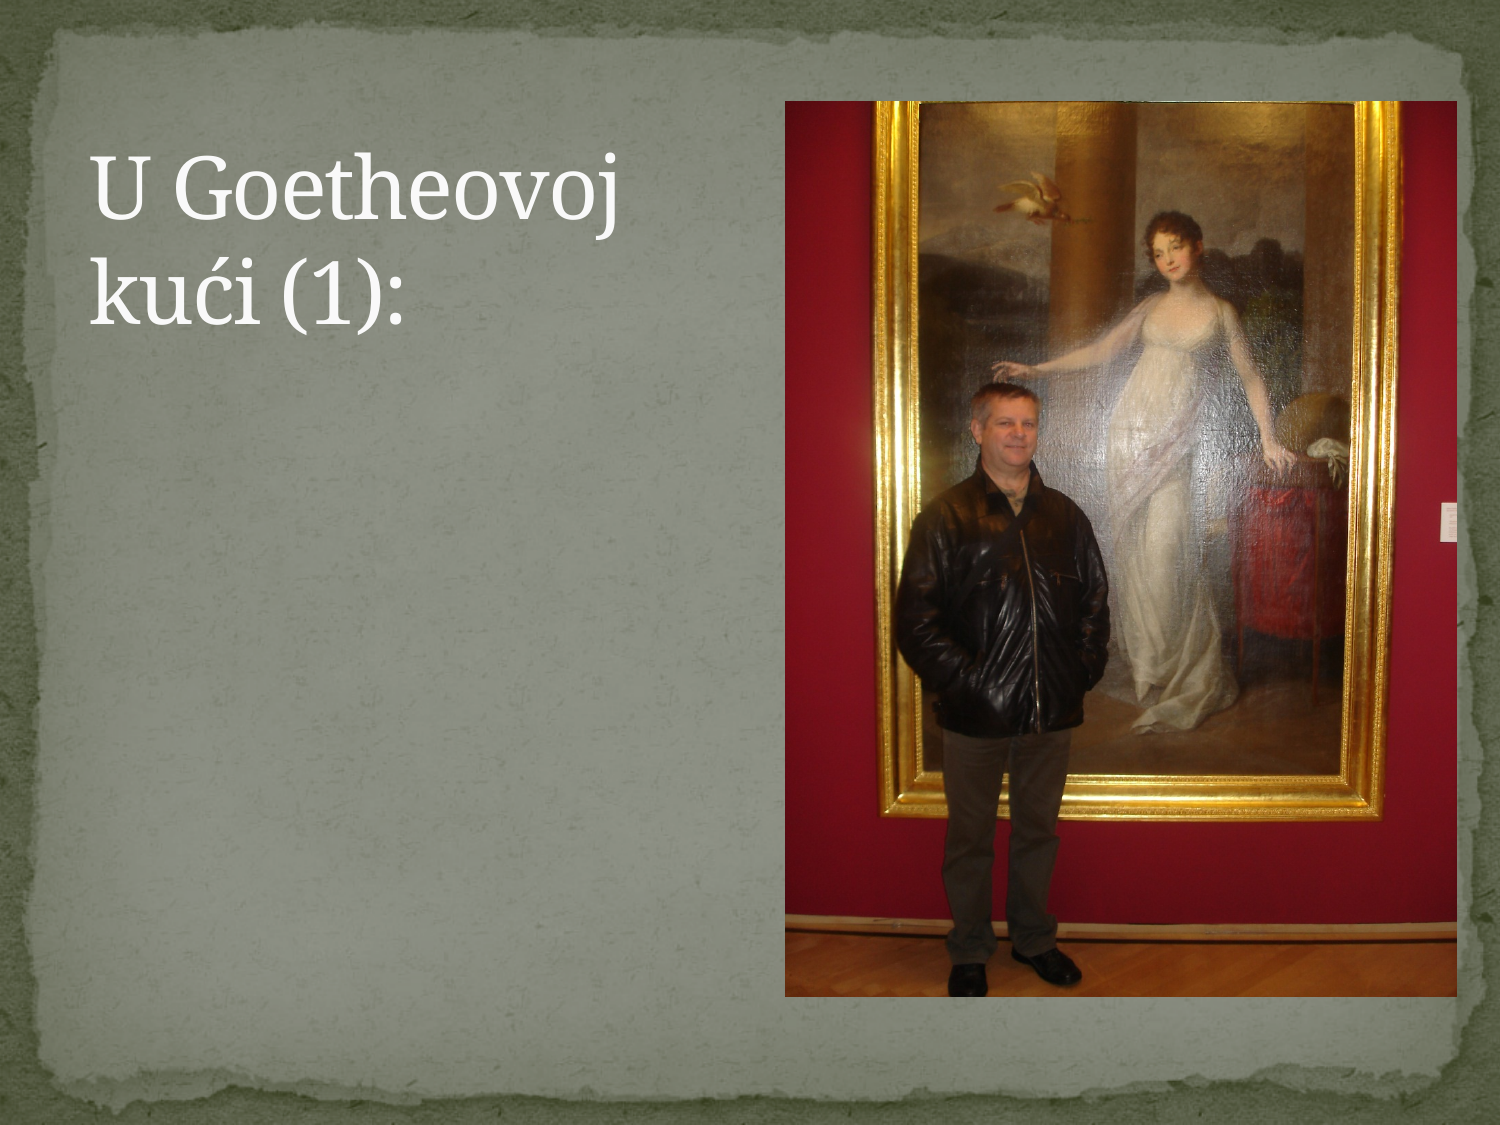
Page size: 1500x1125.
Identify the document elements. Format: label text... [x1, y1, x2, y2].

title U Goetheovoj kući (1): [74, 78, 1425, 350]
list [787, 103, 1455, 996]
